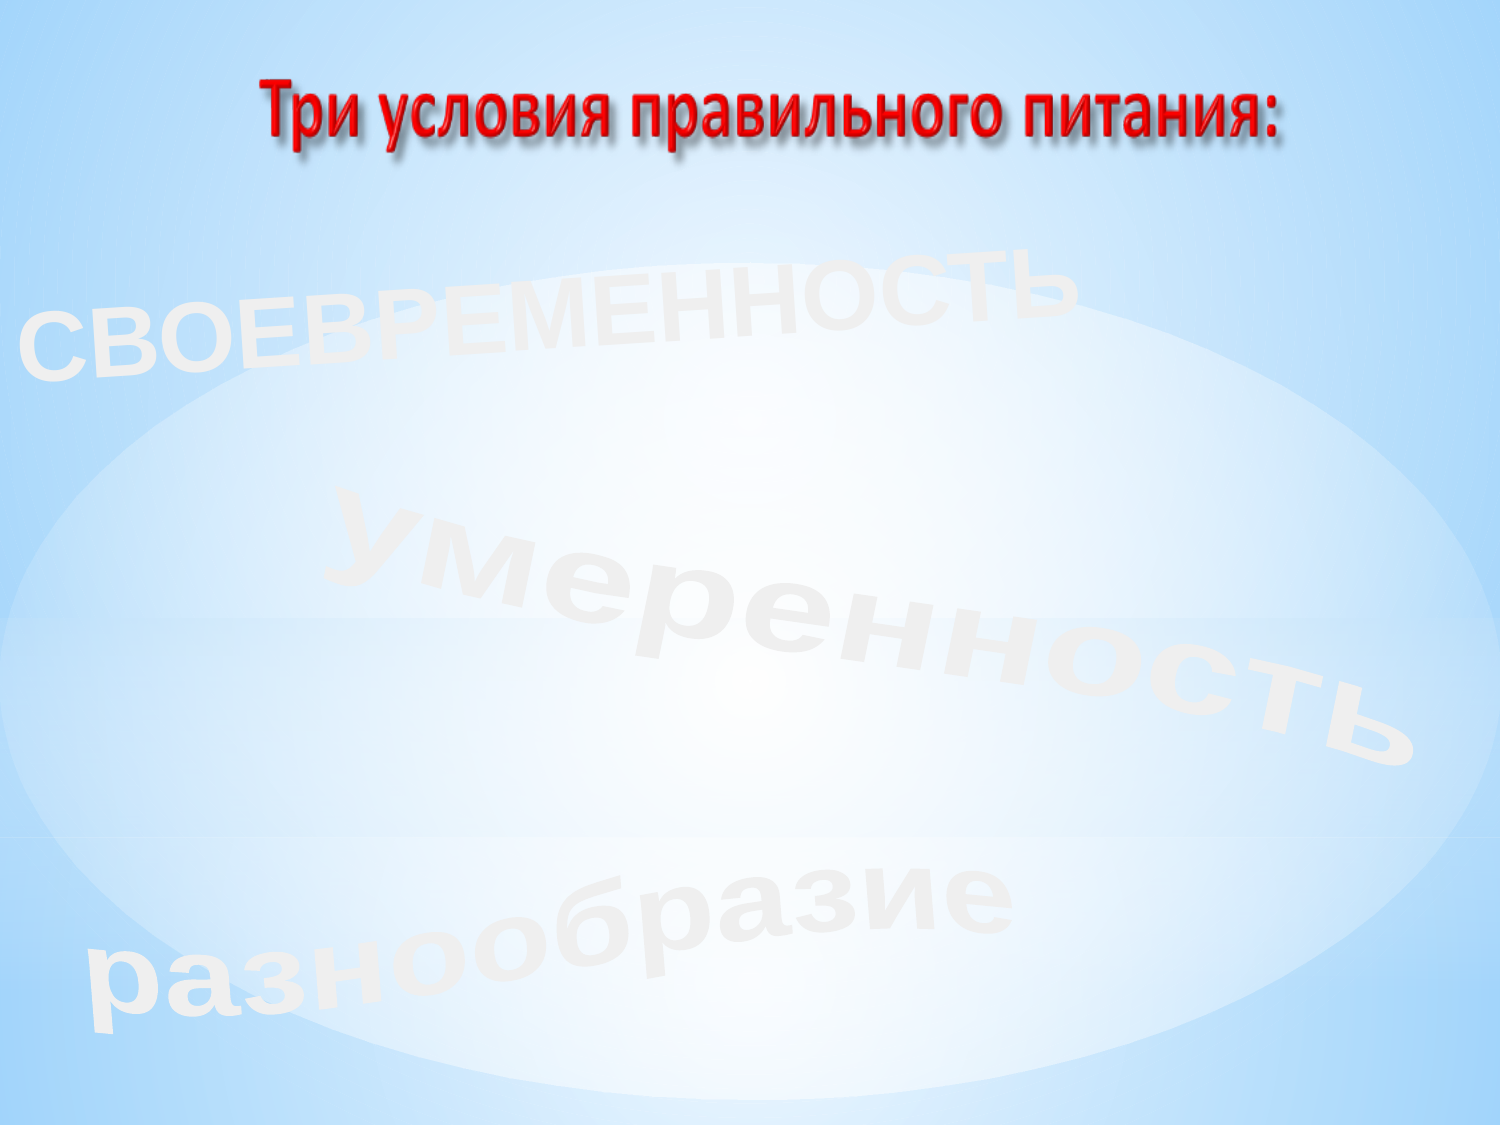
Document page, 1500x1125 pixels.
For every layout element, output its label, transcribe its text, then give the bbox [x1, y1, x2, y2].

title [194, 0, 1346, 216]
text_box СВОЕВРЕМЕННОСТЬ [0, 186, 1386, 412]
